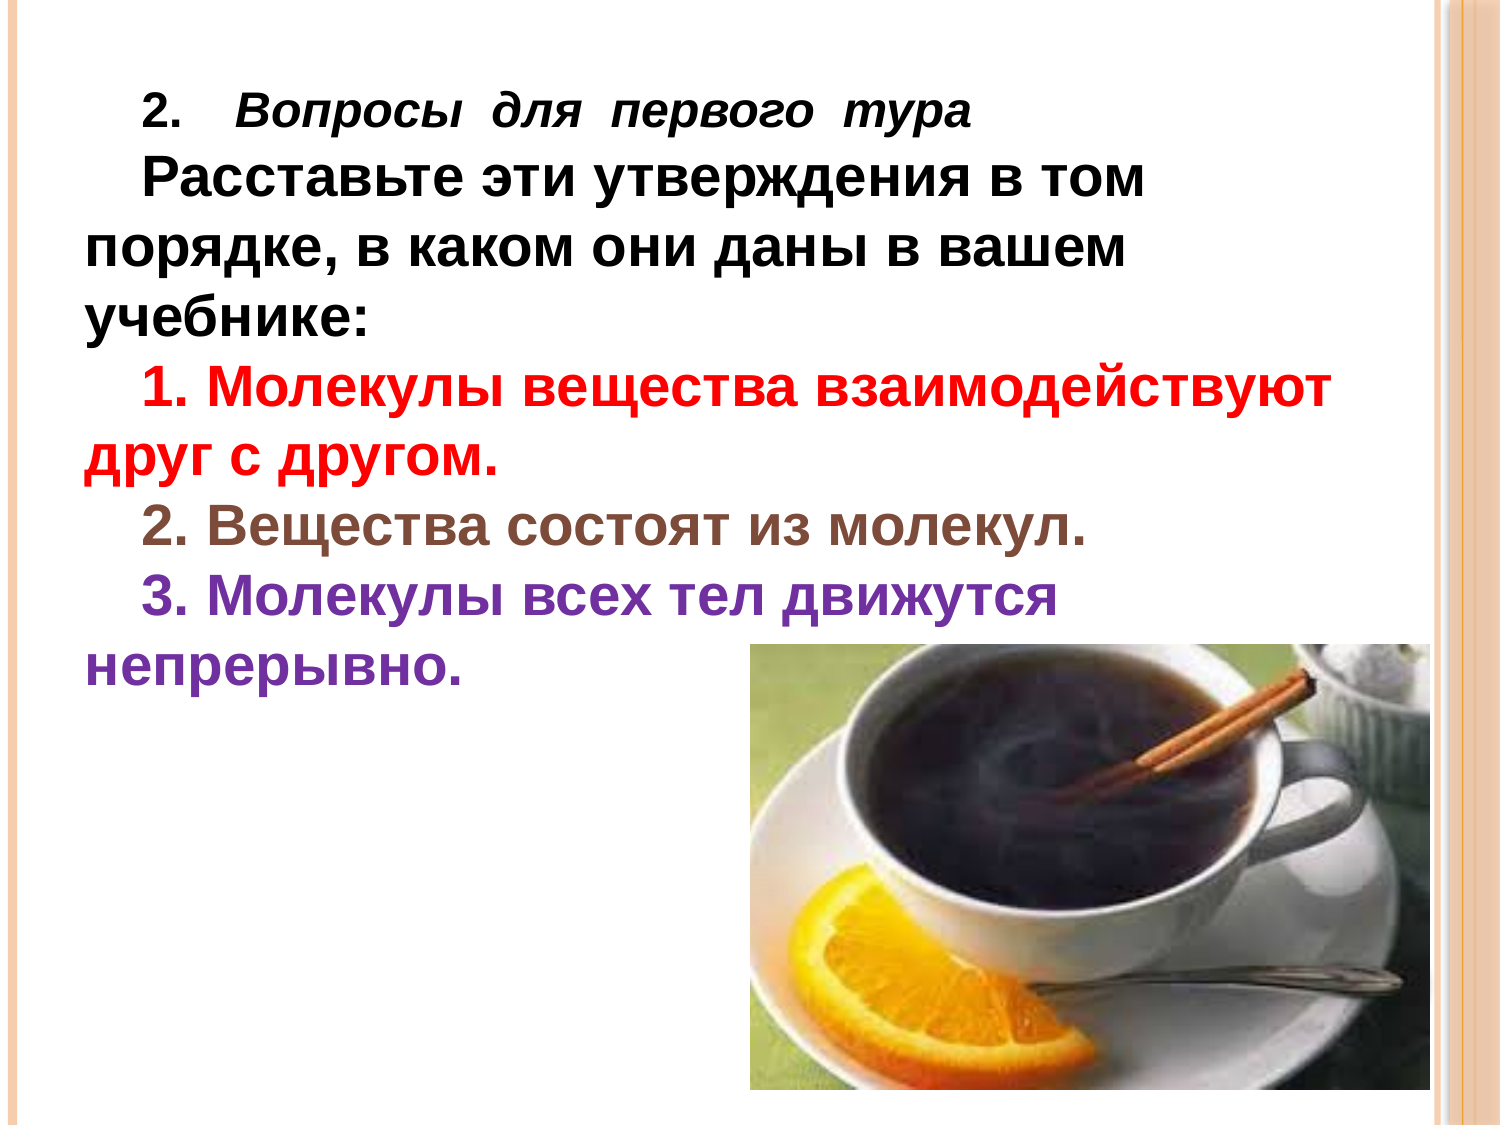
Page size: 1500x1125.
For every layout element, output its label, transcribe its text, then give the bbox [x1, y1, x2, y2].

text_box 2. Вопросы для первого тура Расставьте эти утверждения в том порядке, в каком они даны в вашем учебнике: 1. Молекулы вещества взаимодействуют друг с другом. 2. Вещества состоят из молекул. 3. Молекулы всех тел движутся непрерывно. [70, 70, 1395, 765]
picture [749, 644, 1430, 1091]
